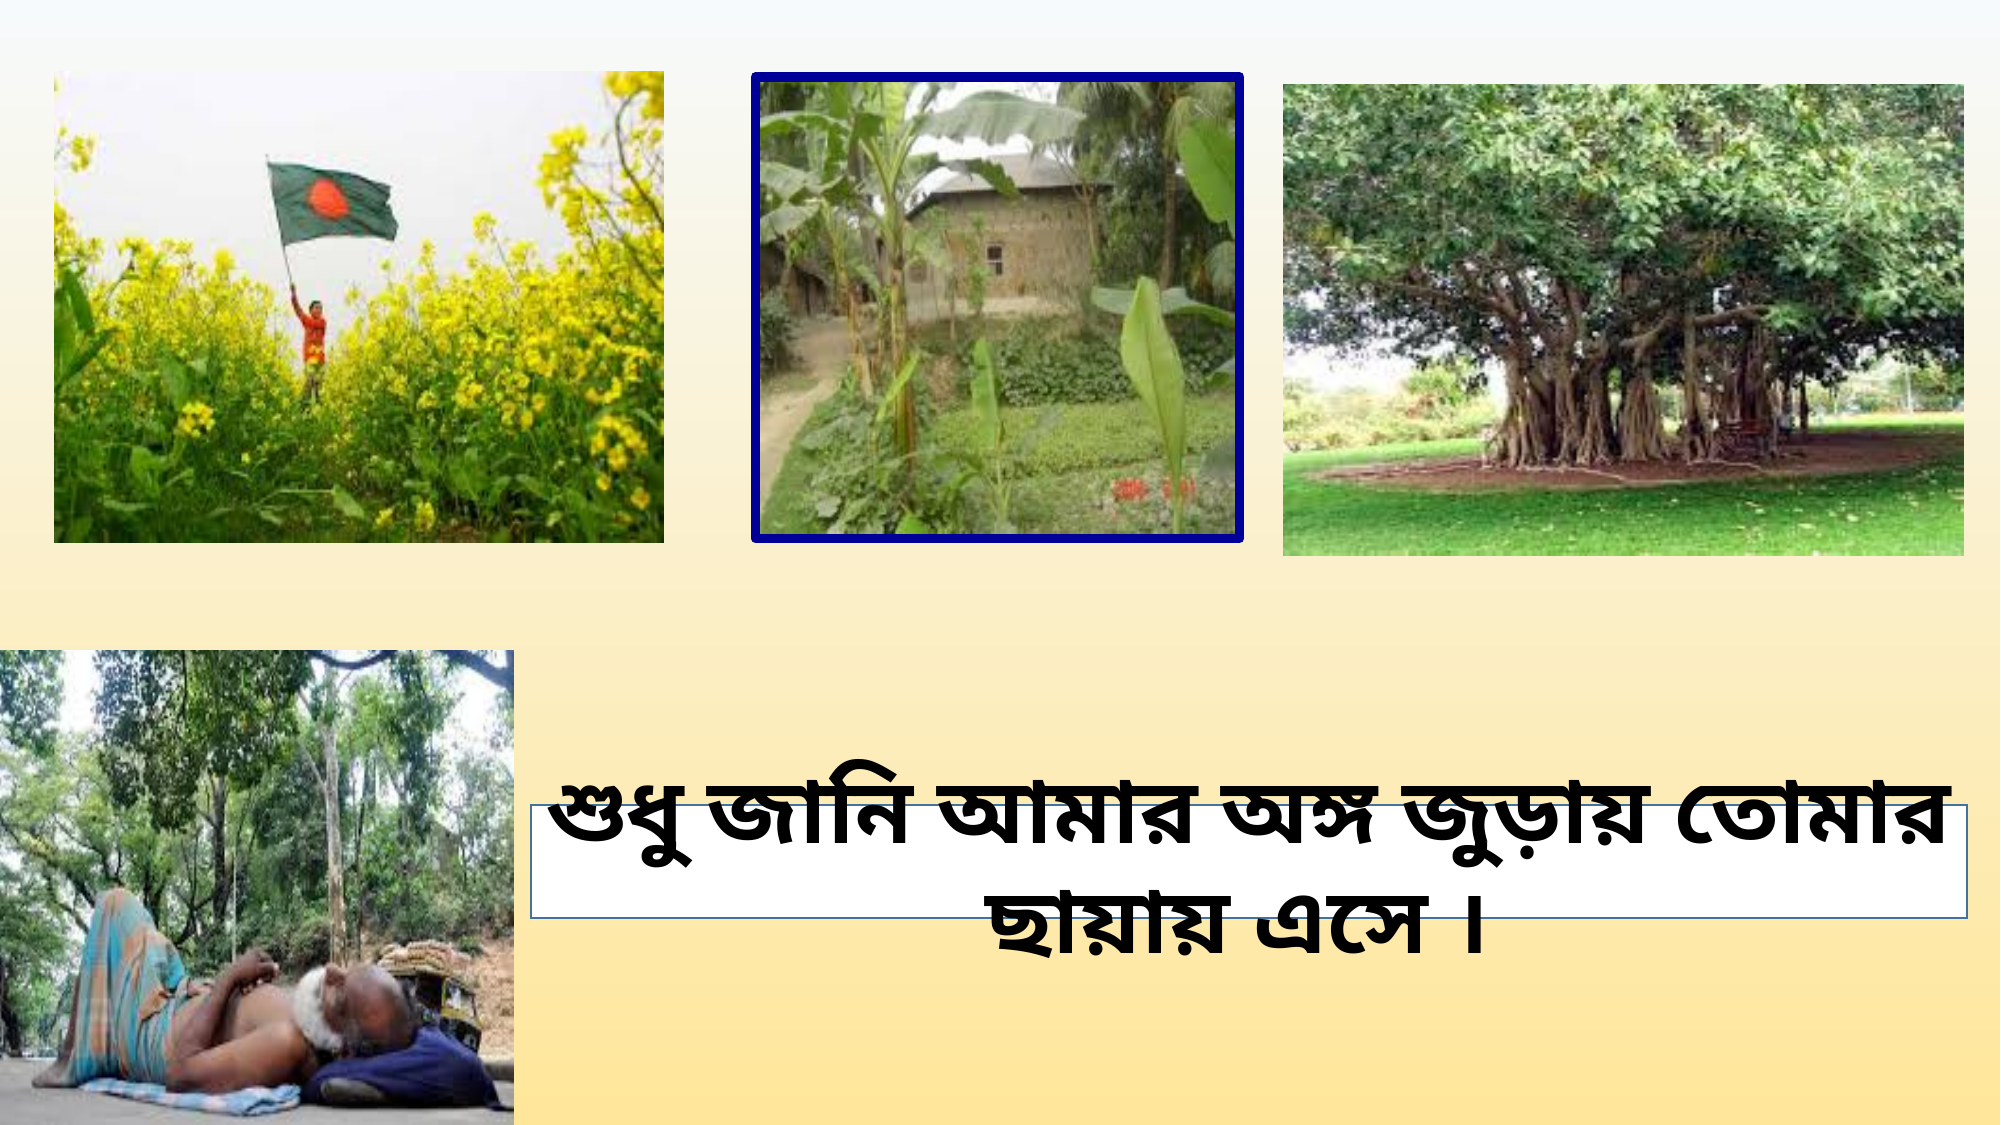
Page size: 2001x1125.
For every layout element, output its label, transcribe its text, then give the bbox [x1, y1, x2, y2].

picture [54, 71, 664, 543]
picture [0, 650, 514, 1125]
picture [760, 81, 1235, 534]
text_box শুধু জানি আমার অঙ্গ জুড়ায় তোমার ছায়ায় এসে । [530, 804, 1968, 919]
picture [1283, 84, 1964, 556]
